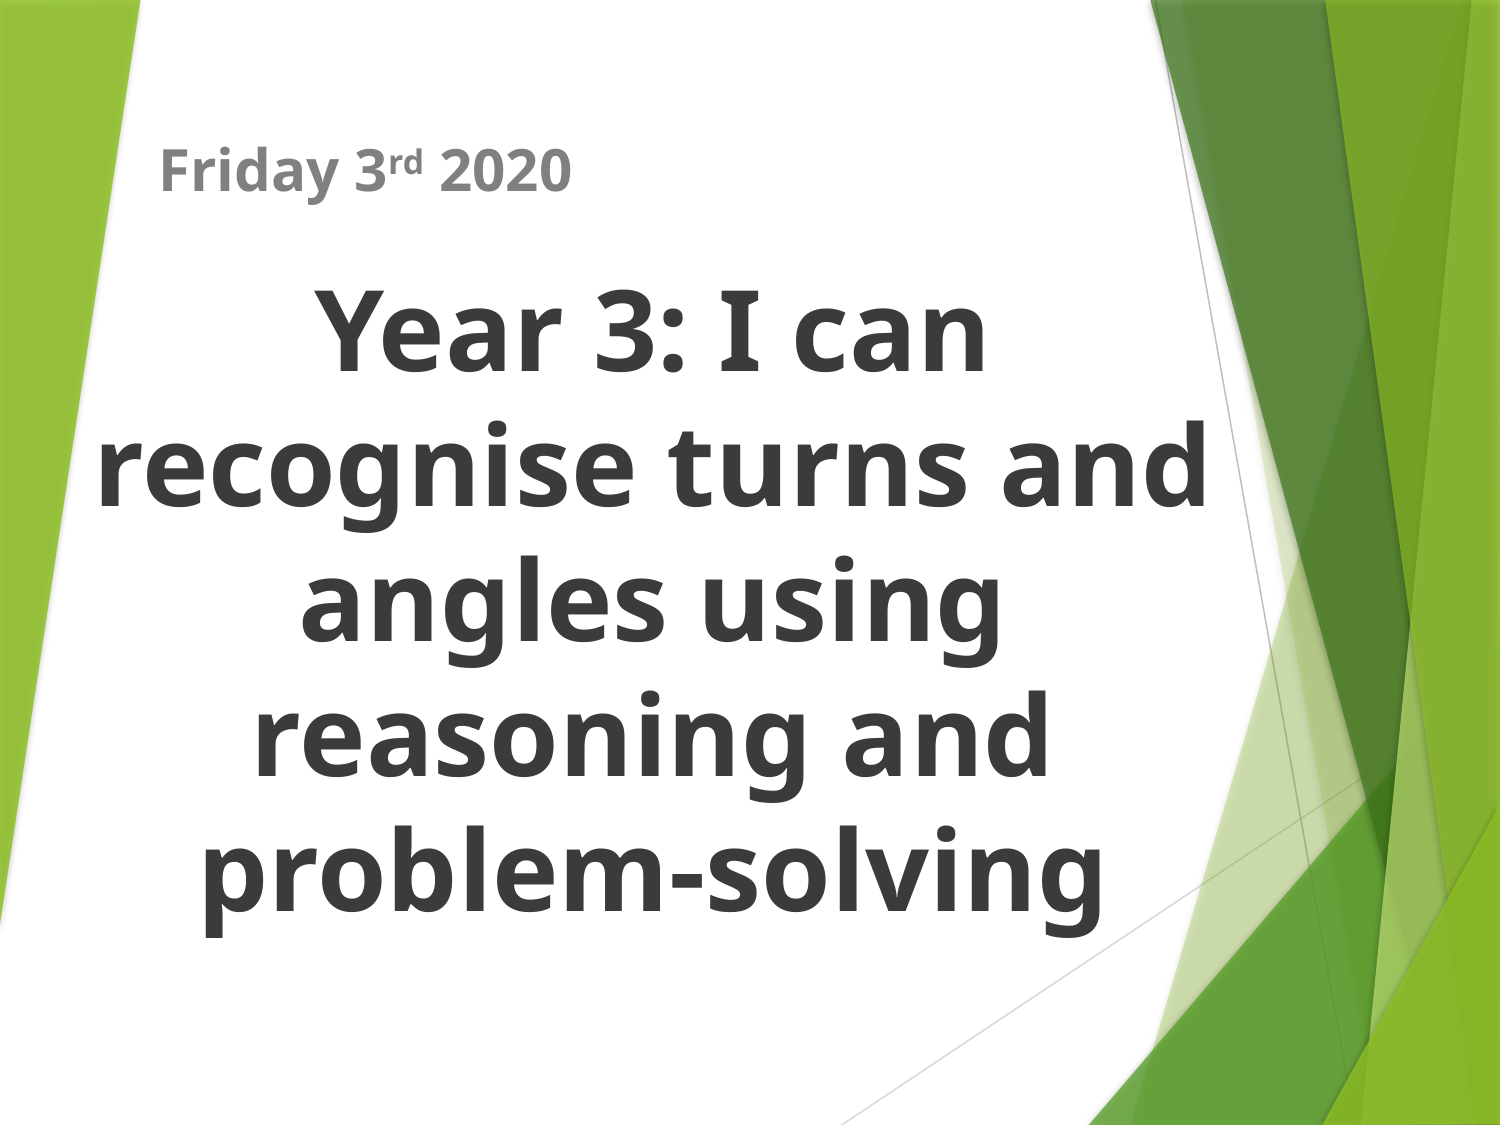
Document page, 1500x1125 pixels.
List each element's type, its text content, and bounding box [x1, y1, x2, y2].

subtitle Friday 3rd 2020 [143, 125, 1254, 306]
title Year 3: I can recognise turns and angles using reasoning and problem-solving [52, 671, 1254, 942]
